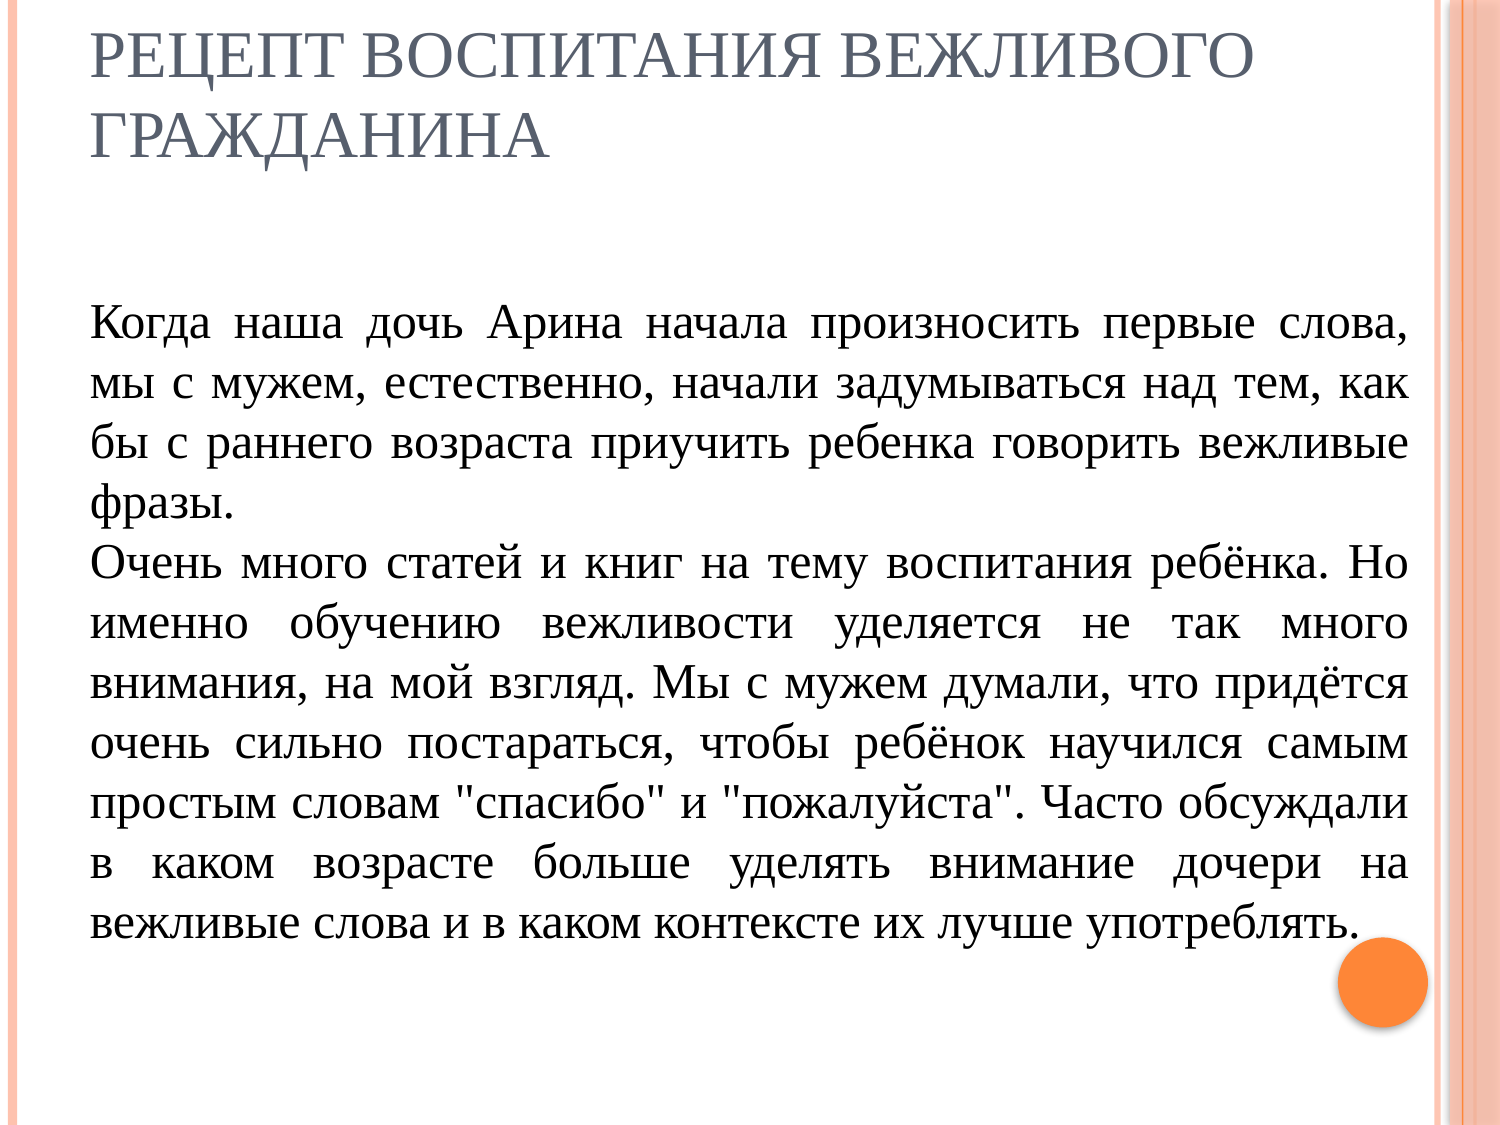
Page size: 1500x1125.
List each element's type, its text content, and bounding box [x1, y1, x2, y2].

title Рецепт воспитания вежливого гражданина [75, 70, 1300, 258]
list Когда наша дочь Арина начала произносить первые слова, мы с мужем, естественно, начали задумываться над тем, как бы с раннего возраста приучить ребенка говорить вежливые фразы. Очень много статей и книг на тему воспитания ребёнка. Но именно обучению вежливости уделяется не так много внимания, на мой взгляд. Мы с мужем думали, что придётся очень сильно постараться, чтобы ребёнок научился самым простым словам "спасибо" и "пожалуйста". Часто обсуждали в каком возрасте больше уделять внимание дочери на вежливые слова и в каком контексте их лучше употреблять. [75, 281, 1425, 1005]
